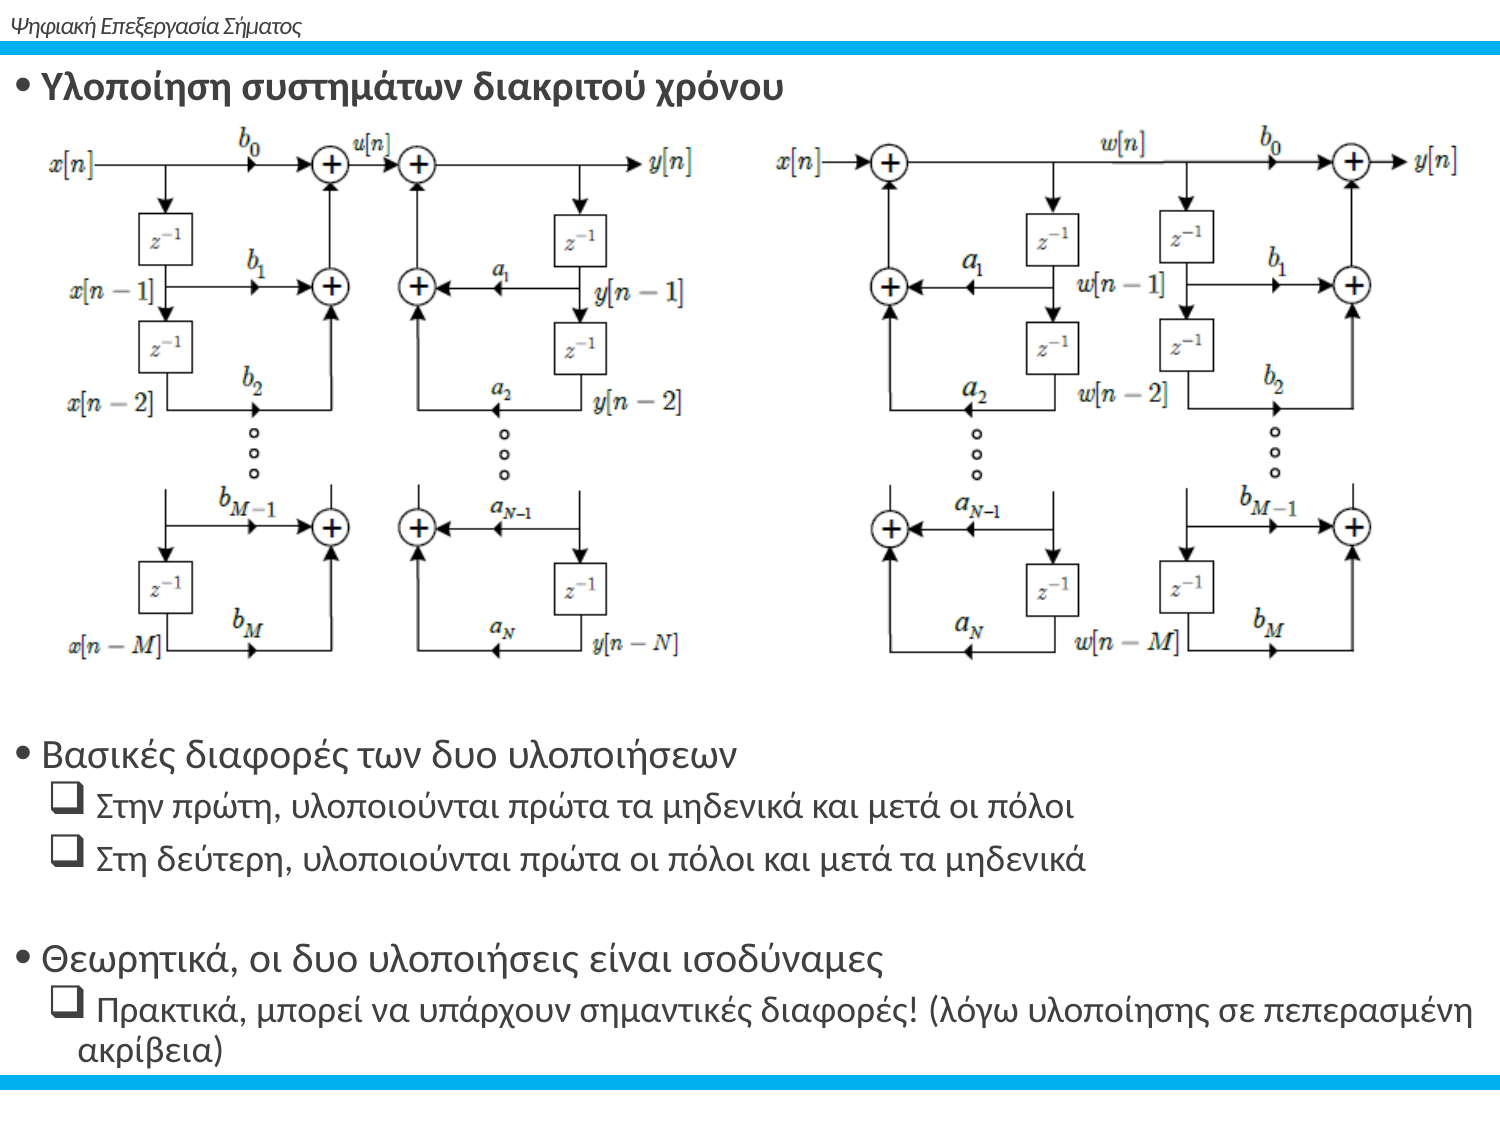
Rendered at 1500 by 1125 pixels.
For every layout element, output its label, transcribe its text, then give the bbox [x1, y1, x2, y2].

text_box [0, 41, 1500, 55]
picture [37, 124, 702, 670]
title Ψηφιακή Επεξεργασία Σήματος [0, 19, 1484, 41]
text_box [0, 1075, 1500, 1090]
picture [771, 124, 1465, 670]
list Υλοποίηση συστημάτων διακριτού χρόνου Βασικές διαφορές των δυο υλοποιήσεων Στην πρώτη, υλοποιούνται πρώτα τα μηδενικά και μετά οι πόλοι Στη δεύτερη, υλοποιούνται πρώτα οι πόλοι και μετά τα μηδενικά Θεωρητικά, οι δυο υλοποιήσεις είναι ισοδύναμες Πρακτικά, μπορεί να υπάρχουν σημαντικές διαφορές! (λόγω υλοποίησης σε πεπερασμένη ακρίβεια) [14, 56, 1484, 1075]
